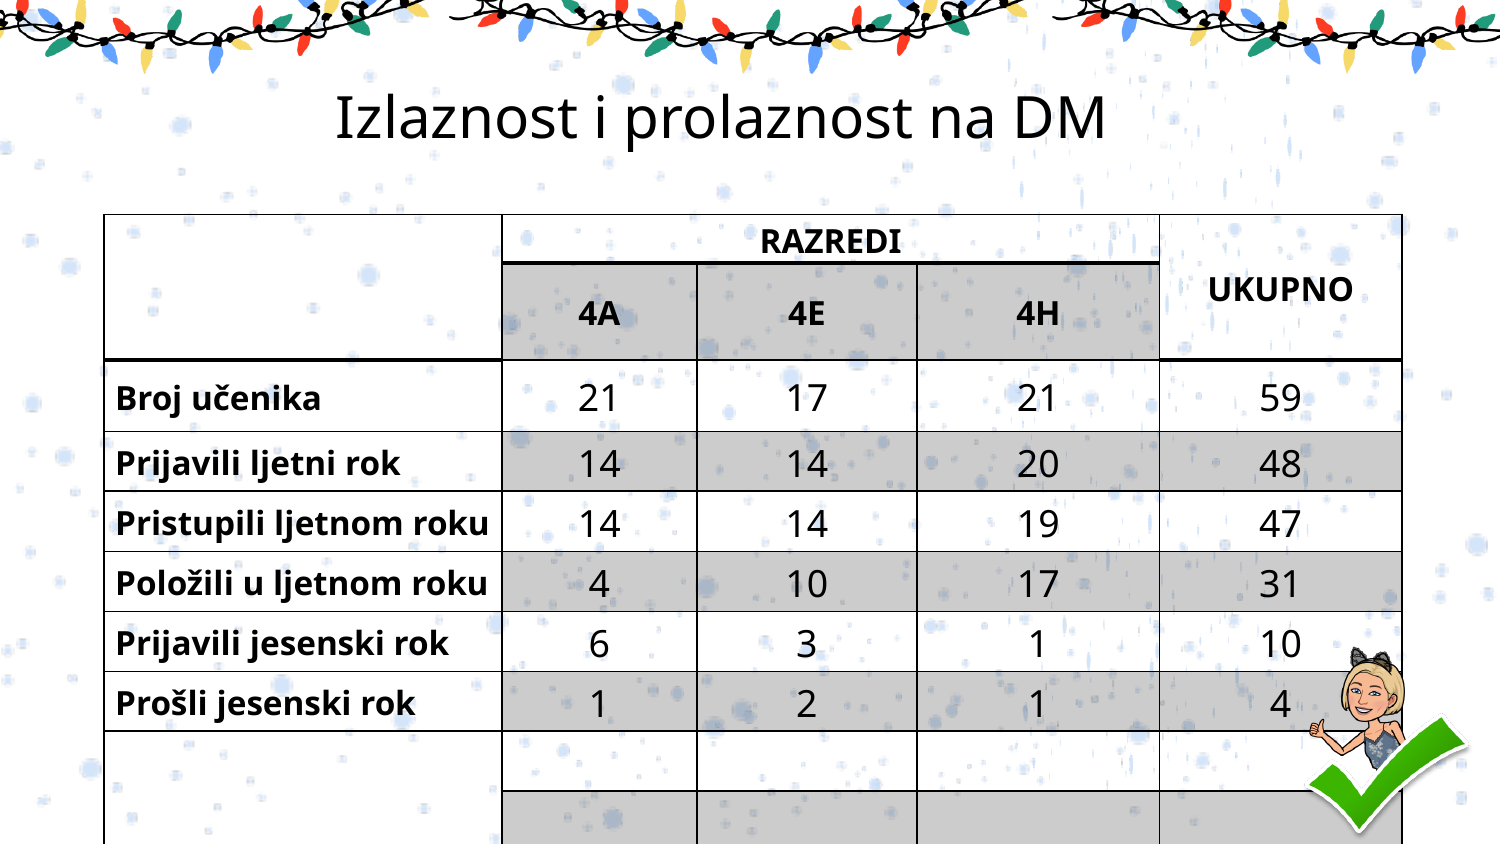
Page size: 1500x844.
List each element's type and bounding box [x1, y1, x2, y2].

picture [0, 0, 1500, 74]
picture [1271, 626, 1486, 841]
text_box [0, 85, 1498, 844]
